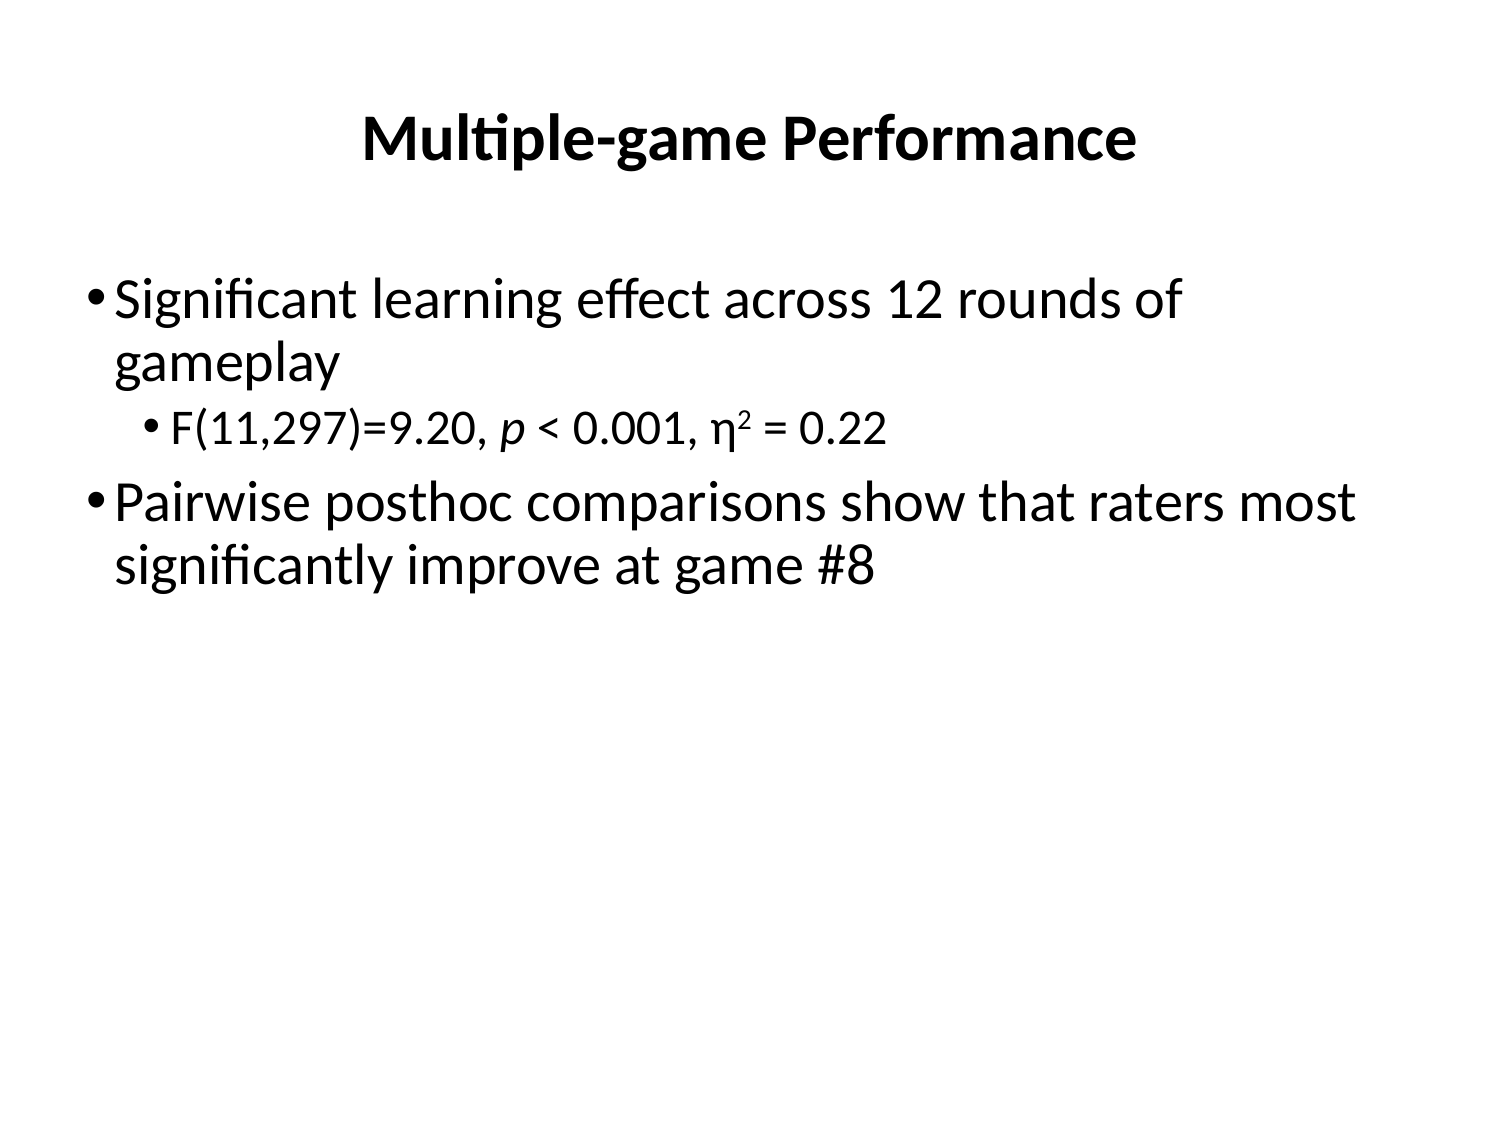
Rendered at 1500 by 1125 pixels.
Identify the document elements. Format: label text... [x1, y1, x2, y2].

title Multiple-game Performance [75, 45, 1425, 233]
list Significant learning effect across 12 rounds of gameplay F(11,297)=9.20, p < 0.001, η2 = 0.22 Pairwise posthoc comparisons show that raters most significantly improve at game #8 [75, 262, 1425, 1078]
